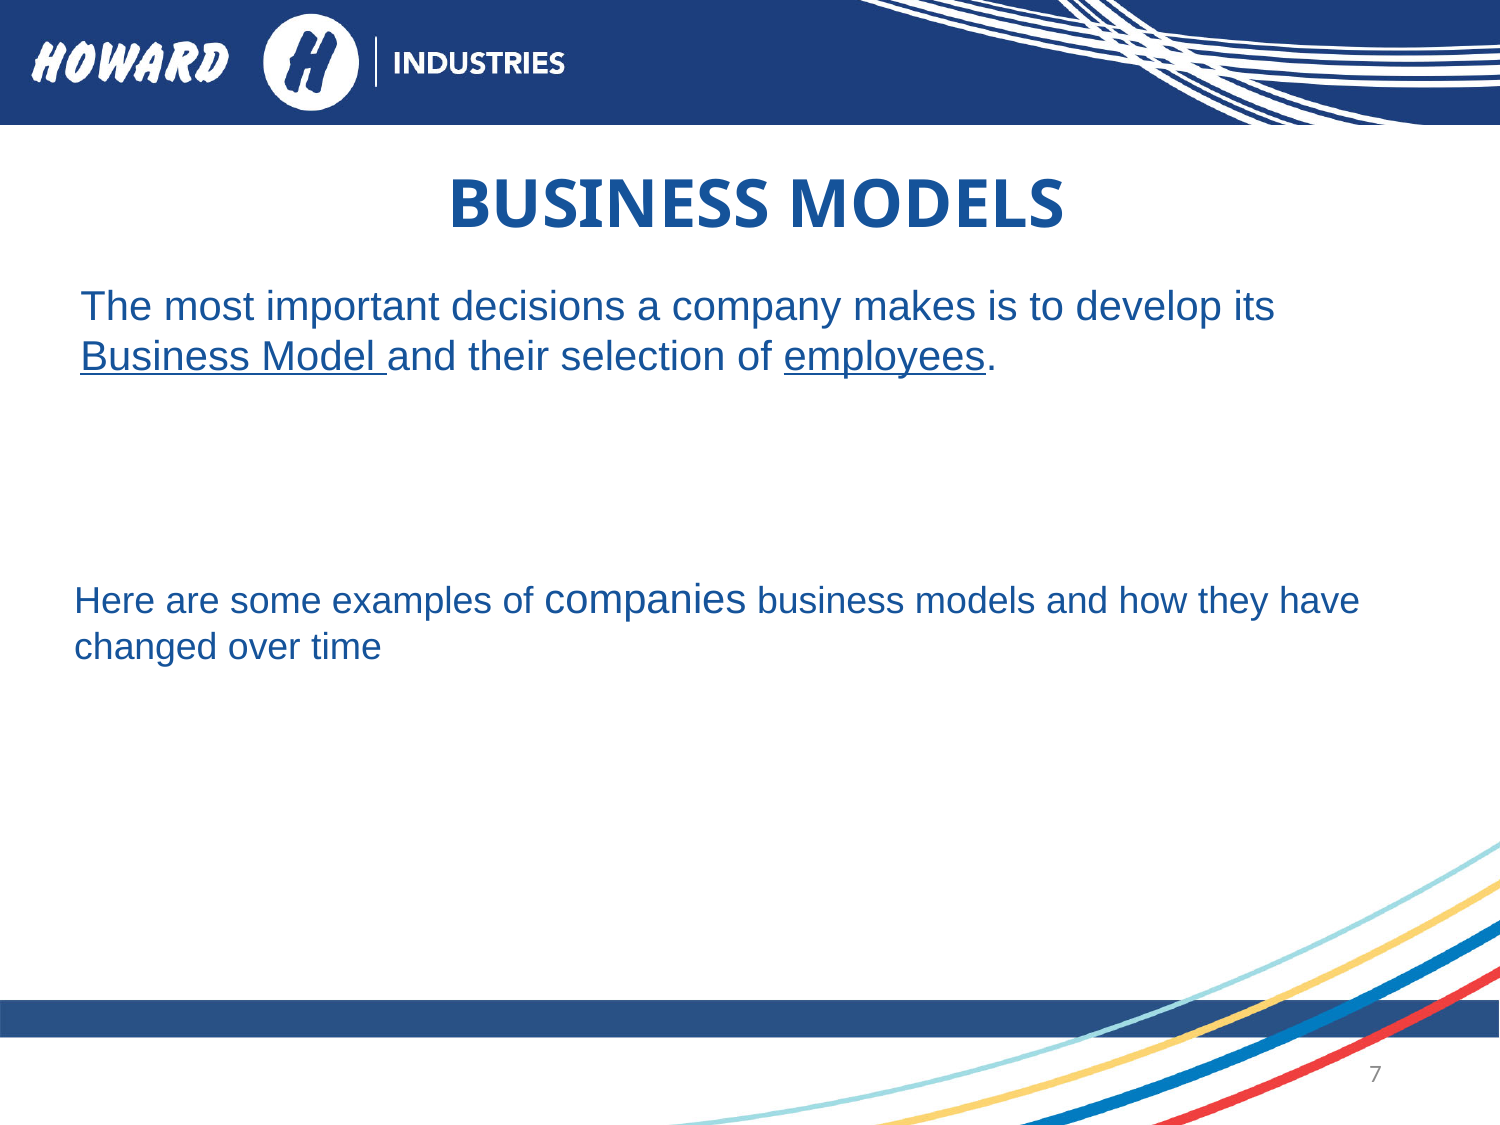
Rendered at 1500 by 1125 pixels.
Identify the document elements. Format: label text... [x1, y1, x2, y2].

text_box The most important decisions a company makes is to develop its Business Model and their selection of employees. [65, 271, 1447, 386]
text_box Here are some examples of companies business models and how they have changed over time [59, 564, 1441, 675]
text_box BUSINESS MODELS [309, 153, 1203, 248]
picture [0, 0, 1500, 125]
picture [0, 841, 1500, 1125]
